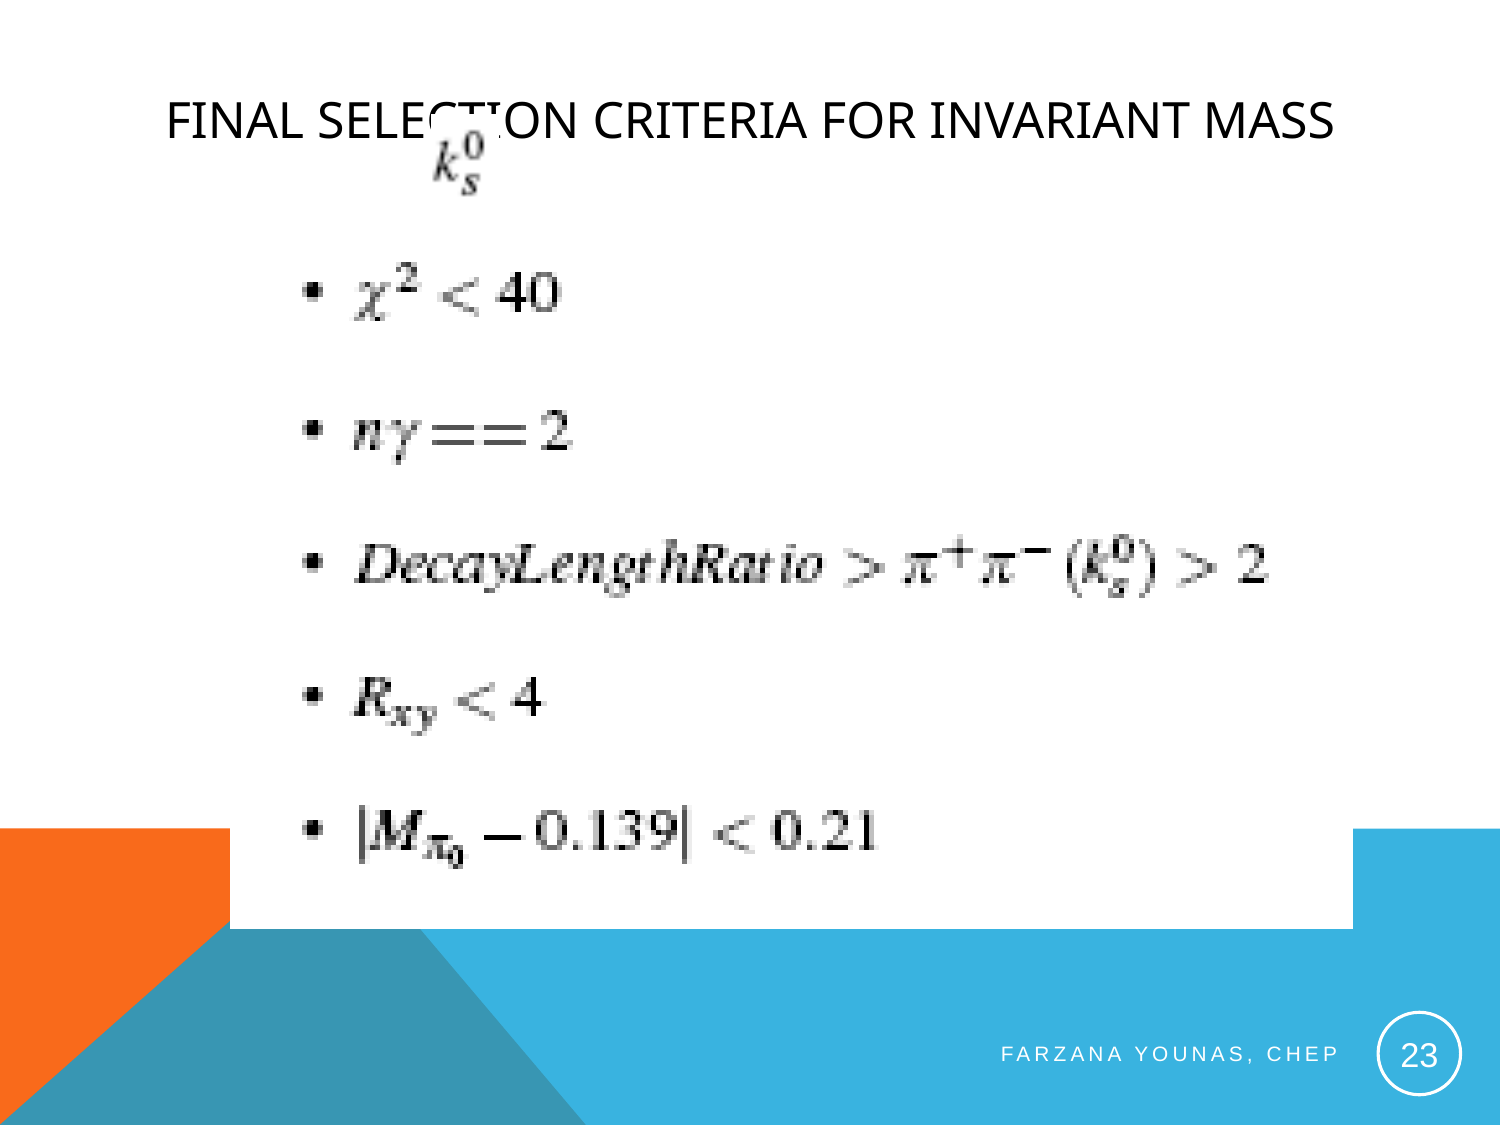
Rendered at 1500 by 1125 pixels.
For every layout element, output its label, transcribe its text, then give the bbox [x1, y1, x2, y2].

picture [229, 243, 1353, 929]
picture [430, 114, 499, 211]
footer Farzana Younas, CHEP [577, 1031, 1352, 1076]
slide_number 23 [1376, 1010, 1463, 1097]
